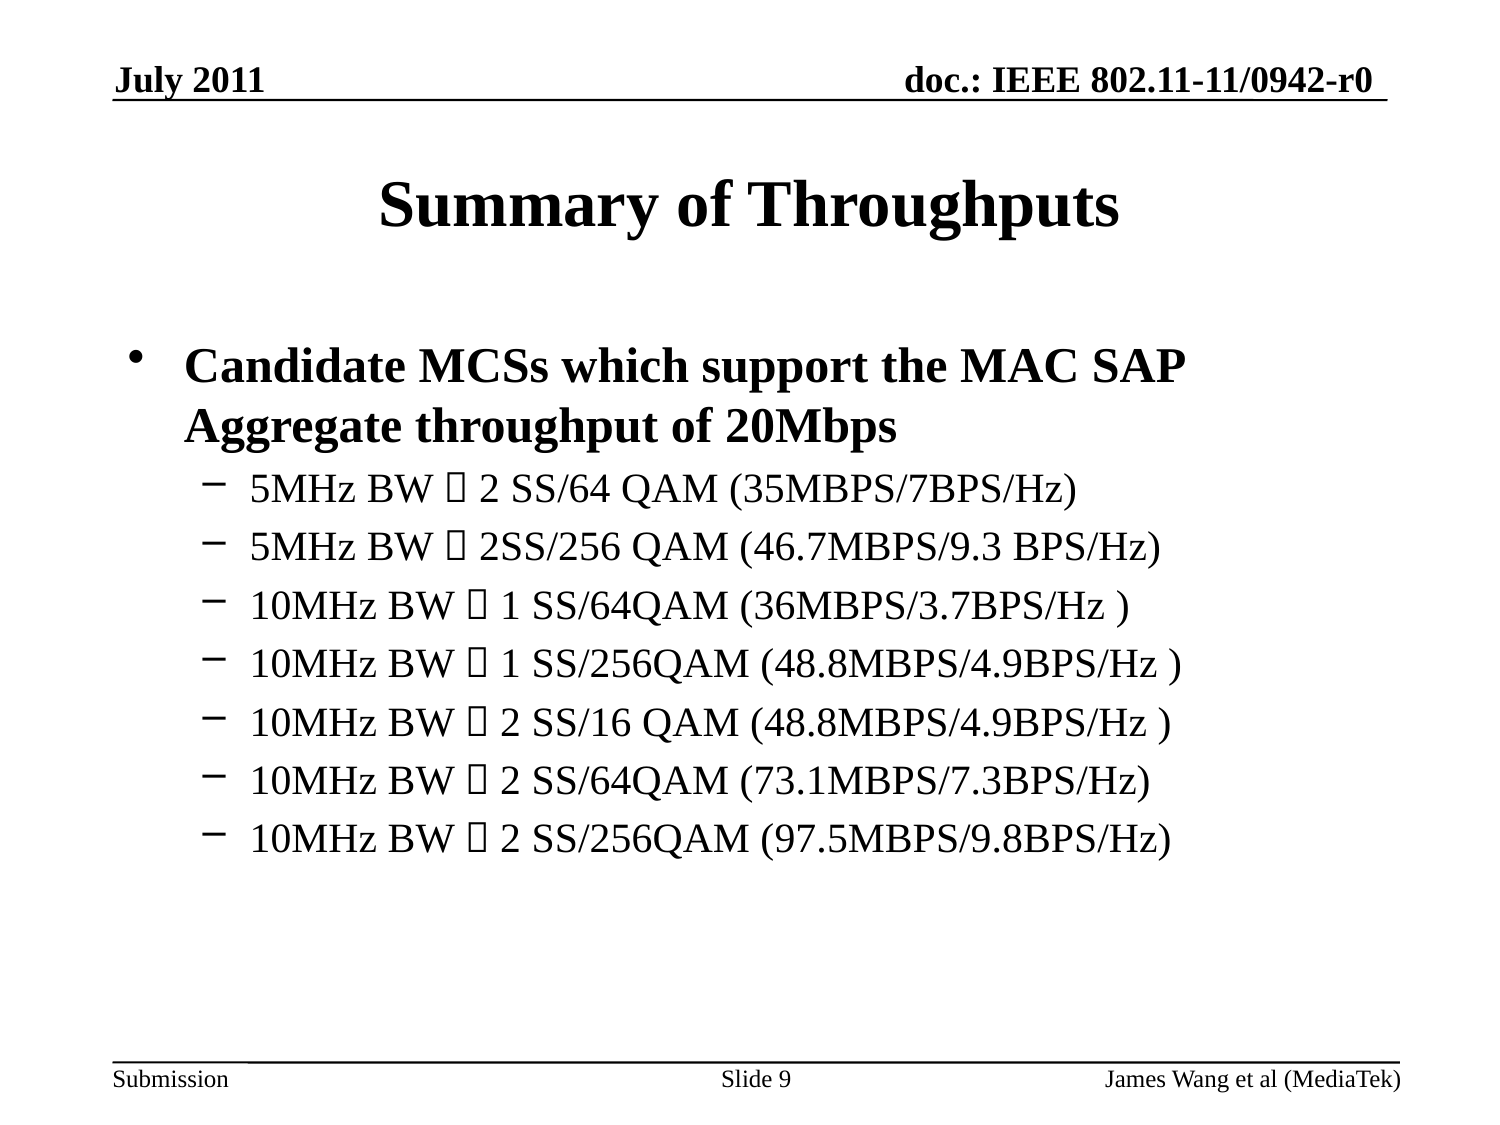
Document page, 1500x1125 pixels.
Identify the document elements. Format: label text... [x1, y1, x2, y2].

footer James Wang et al (MediaTek) [1100, 1061, 1402, 1093]
list Candidate MCSs which support the MAC SAP Aggregate throughput of 20Mbps 5MHz BW  2 SS/64 QAM (35MBPS/7BPS/Hz) 5MHz BW  2SS/256 QAM (46.7MBPS/9.3 BPS/Hz) 10MHz BW  1 SS/64QAM (36MBPS/3.7BPS/Hz ) 10MHz BW  1 SS/256QAM (48.8MBPS/4.9BPS/Hz ) 10MHz BW  2 SS/16 QAM (48.8MBPS/4.9BPS/Hz ) 10MHz BW  2 SS/64QAM (73.1MBPS/7.3BPS/Hz) 10MHz BW  2 SS/256QAM (97.5MBPS/9.8BPS/Hz) [112, 324, 1388, 1001]
title Summary of Throughputs [112, 112, 1388, 288]
slide_number Slide 9 [712, 1061, 800, 1093]
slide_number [114, 54, 268, 101]
